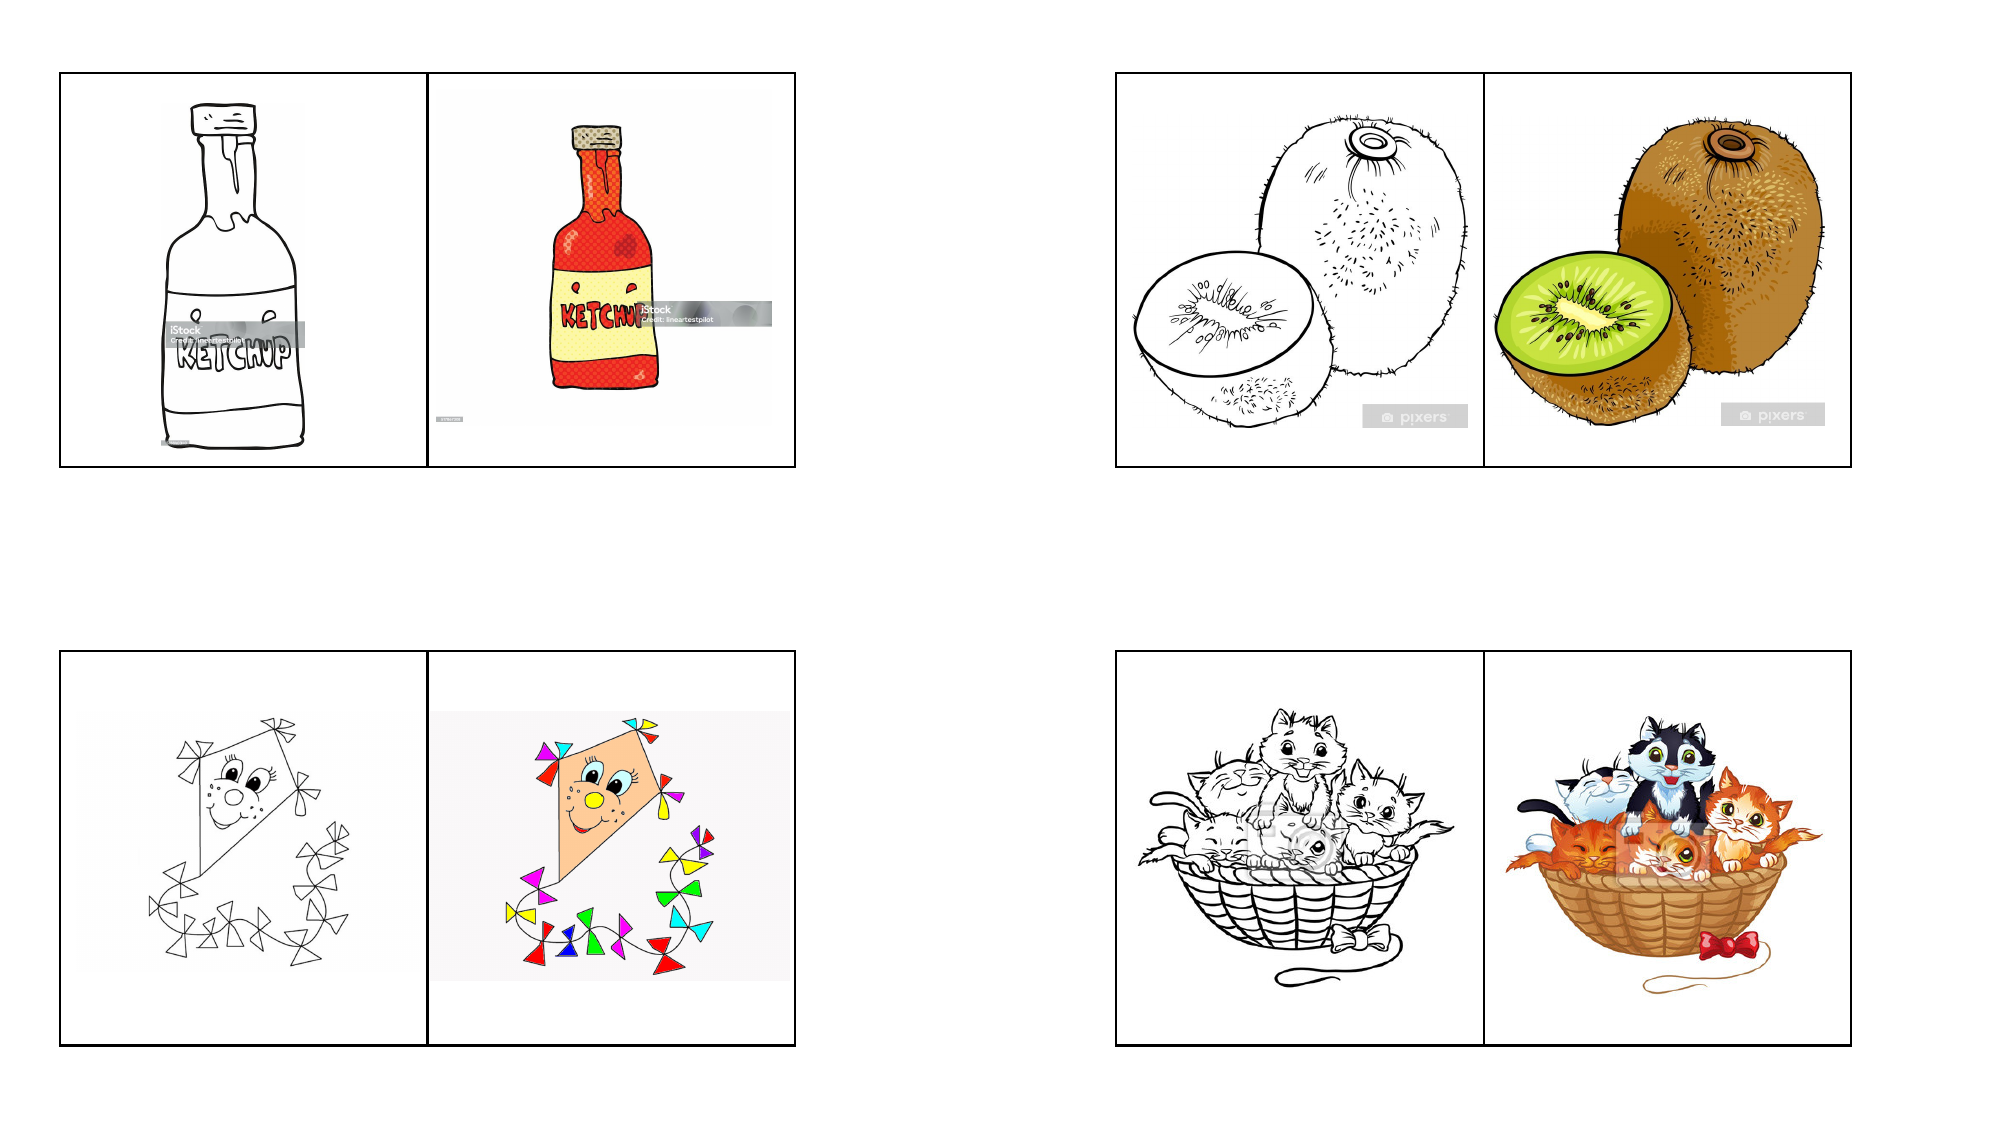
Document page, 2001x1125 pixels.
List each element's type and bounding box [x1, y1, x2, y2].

picture [436, 89, 772, 426]
picture [1132, 114, 1468, 428]
picture [161, 103, 305, 450]
text_box [428, 72, 796, 468]
text_box [1115, 650, 1485, 1047]
text_box [1485, 72, 1852, 468]
text_box [1485, 650, 1852, 1047]
text_box [426, 650, 796, 1047]
picture [1126, 673, 1462, 1010]
text_box [59, 72, 428, 468]
text_box [1115, 72, 1485, 468]
picture [75, 711, 422, 972]
picture [1493, 680, 1831, 1017]
text_box [59, 650, 426, 1047]
picture [430, 711, 790, 981]
picture [1493, 116, 1825, 426]
